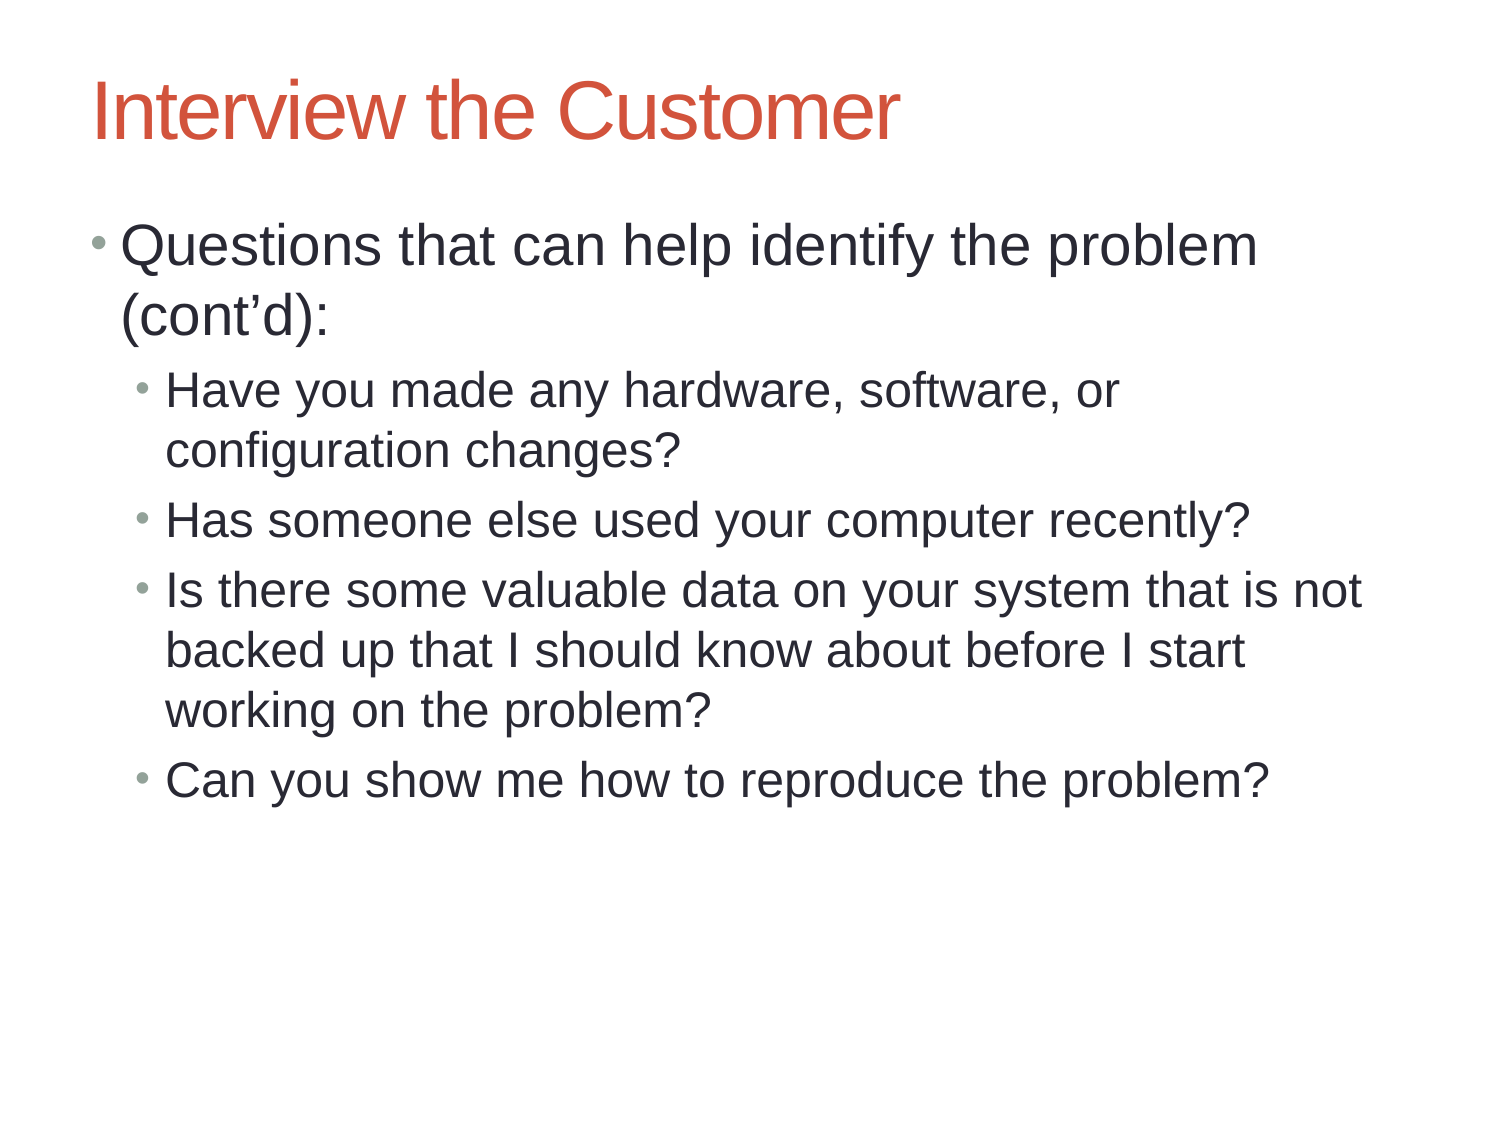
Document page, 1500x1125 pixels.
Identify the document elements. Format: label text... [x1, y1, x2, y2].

list Questions that can help identify the problem (cont’d): Have you made any hardware, software, or configuration changes? Has someone else used your computer recently? Is there some valuable data on your system that is not backed up that I should know about before I start working on the problem? Can you show me how to reproduce the problem? [75, 200, 1425, 1088]
title Interview the Customer [75, 24, 1425, 188]
